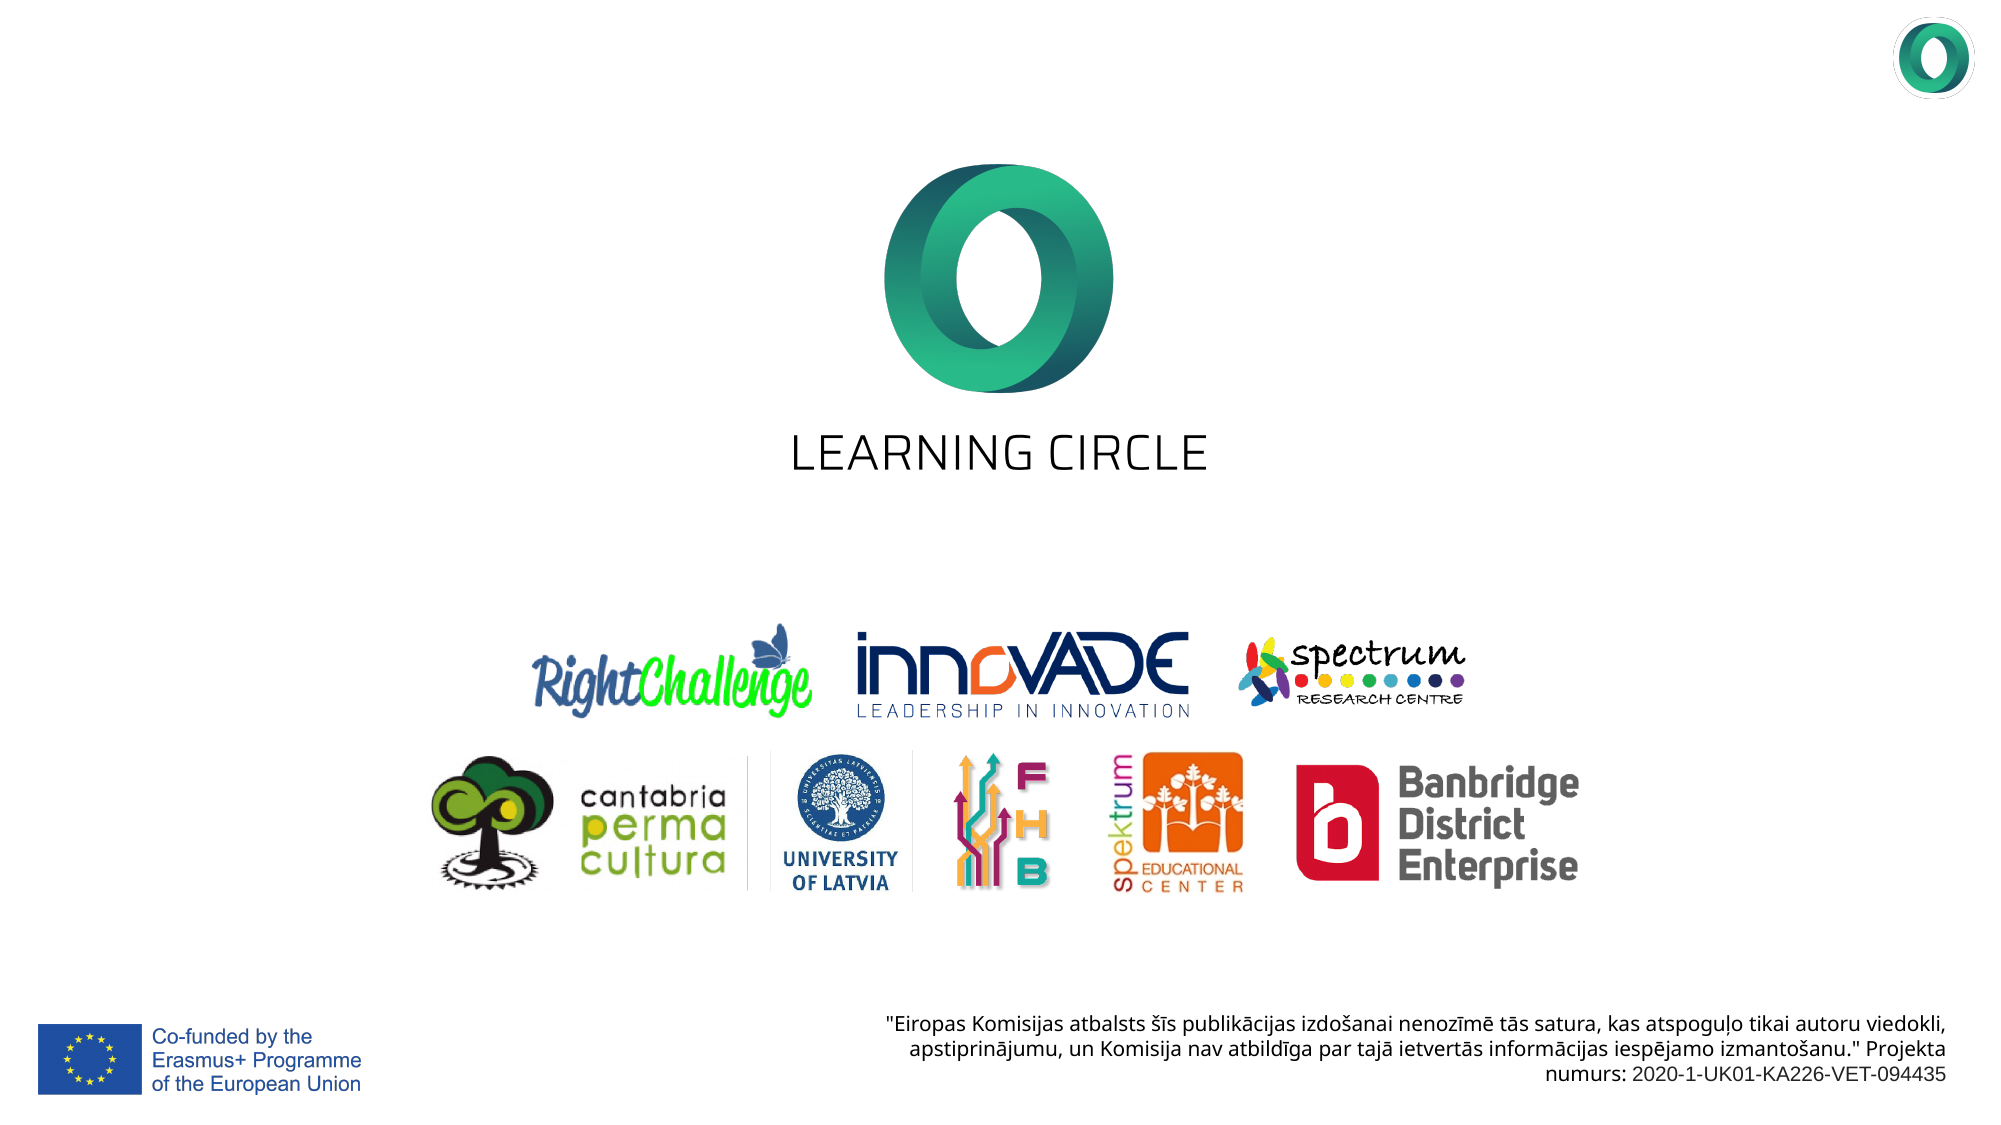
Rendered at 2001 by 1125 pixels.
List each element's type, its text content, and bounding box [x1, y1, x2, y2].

picture [1892, 17, 1975, 100]
text_box "Eiropas Komisijas atbalsts šīs publikācijas izdošanai nenozīmē tās satura, kas atspoguļo tikai autoru viedokli, apstiprinājumu, un Komisija nav atbildīga par tajā ietvertās informācijas iespējamo izmantošanu." Projekta numurs: 2020-1-UK01-KA226-VET-094435 [850, 1003, 1962, 1094]
picture [794, 164, 1206, 470]
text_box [421, 623, 1579, 899]
picture [38, 1023, 361, 1095]
text_box [1698, 9, 2000, 140]
